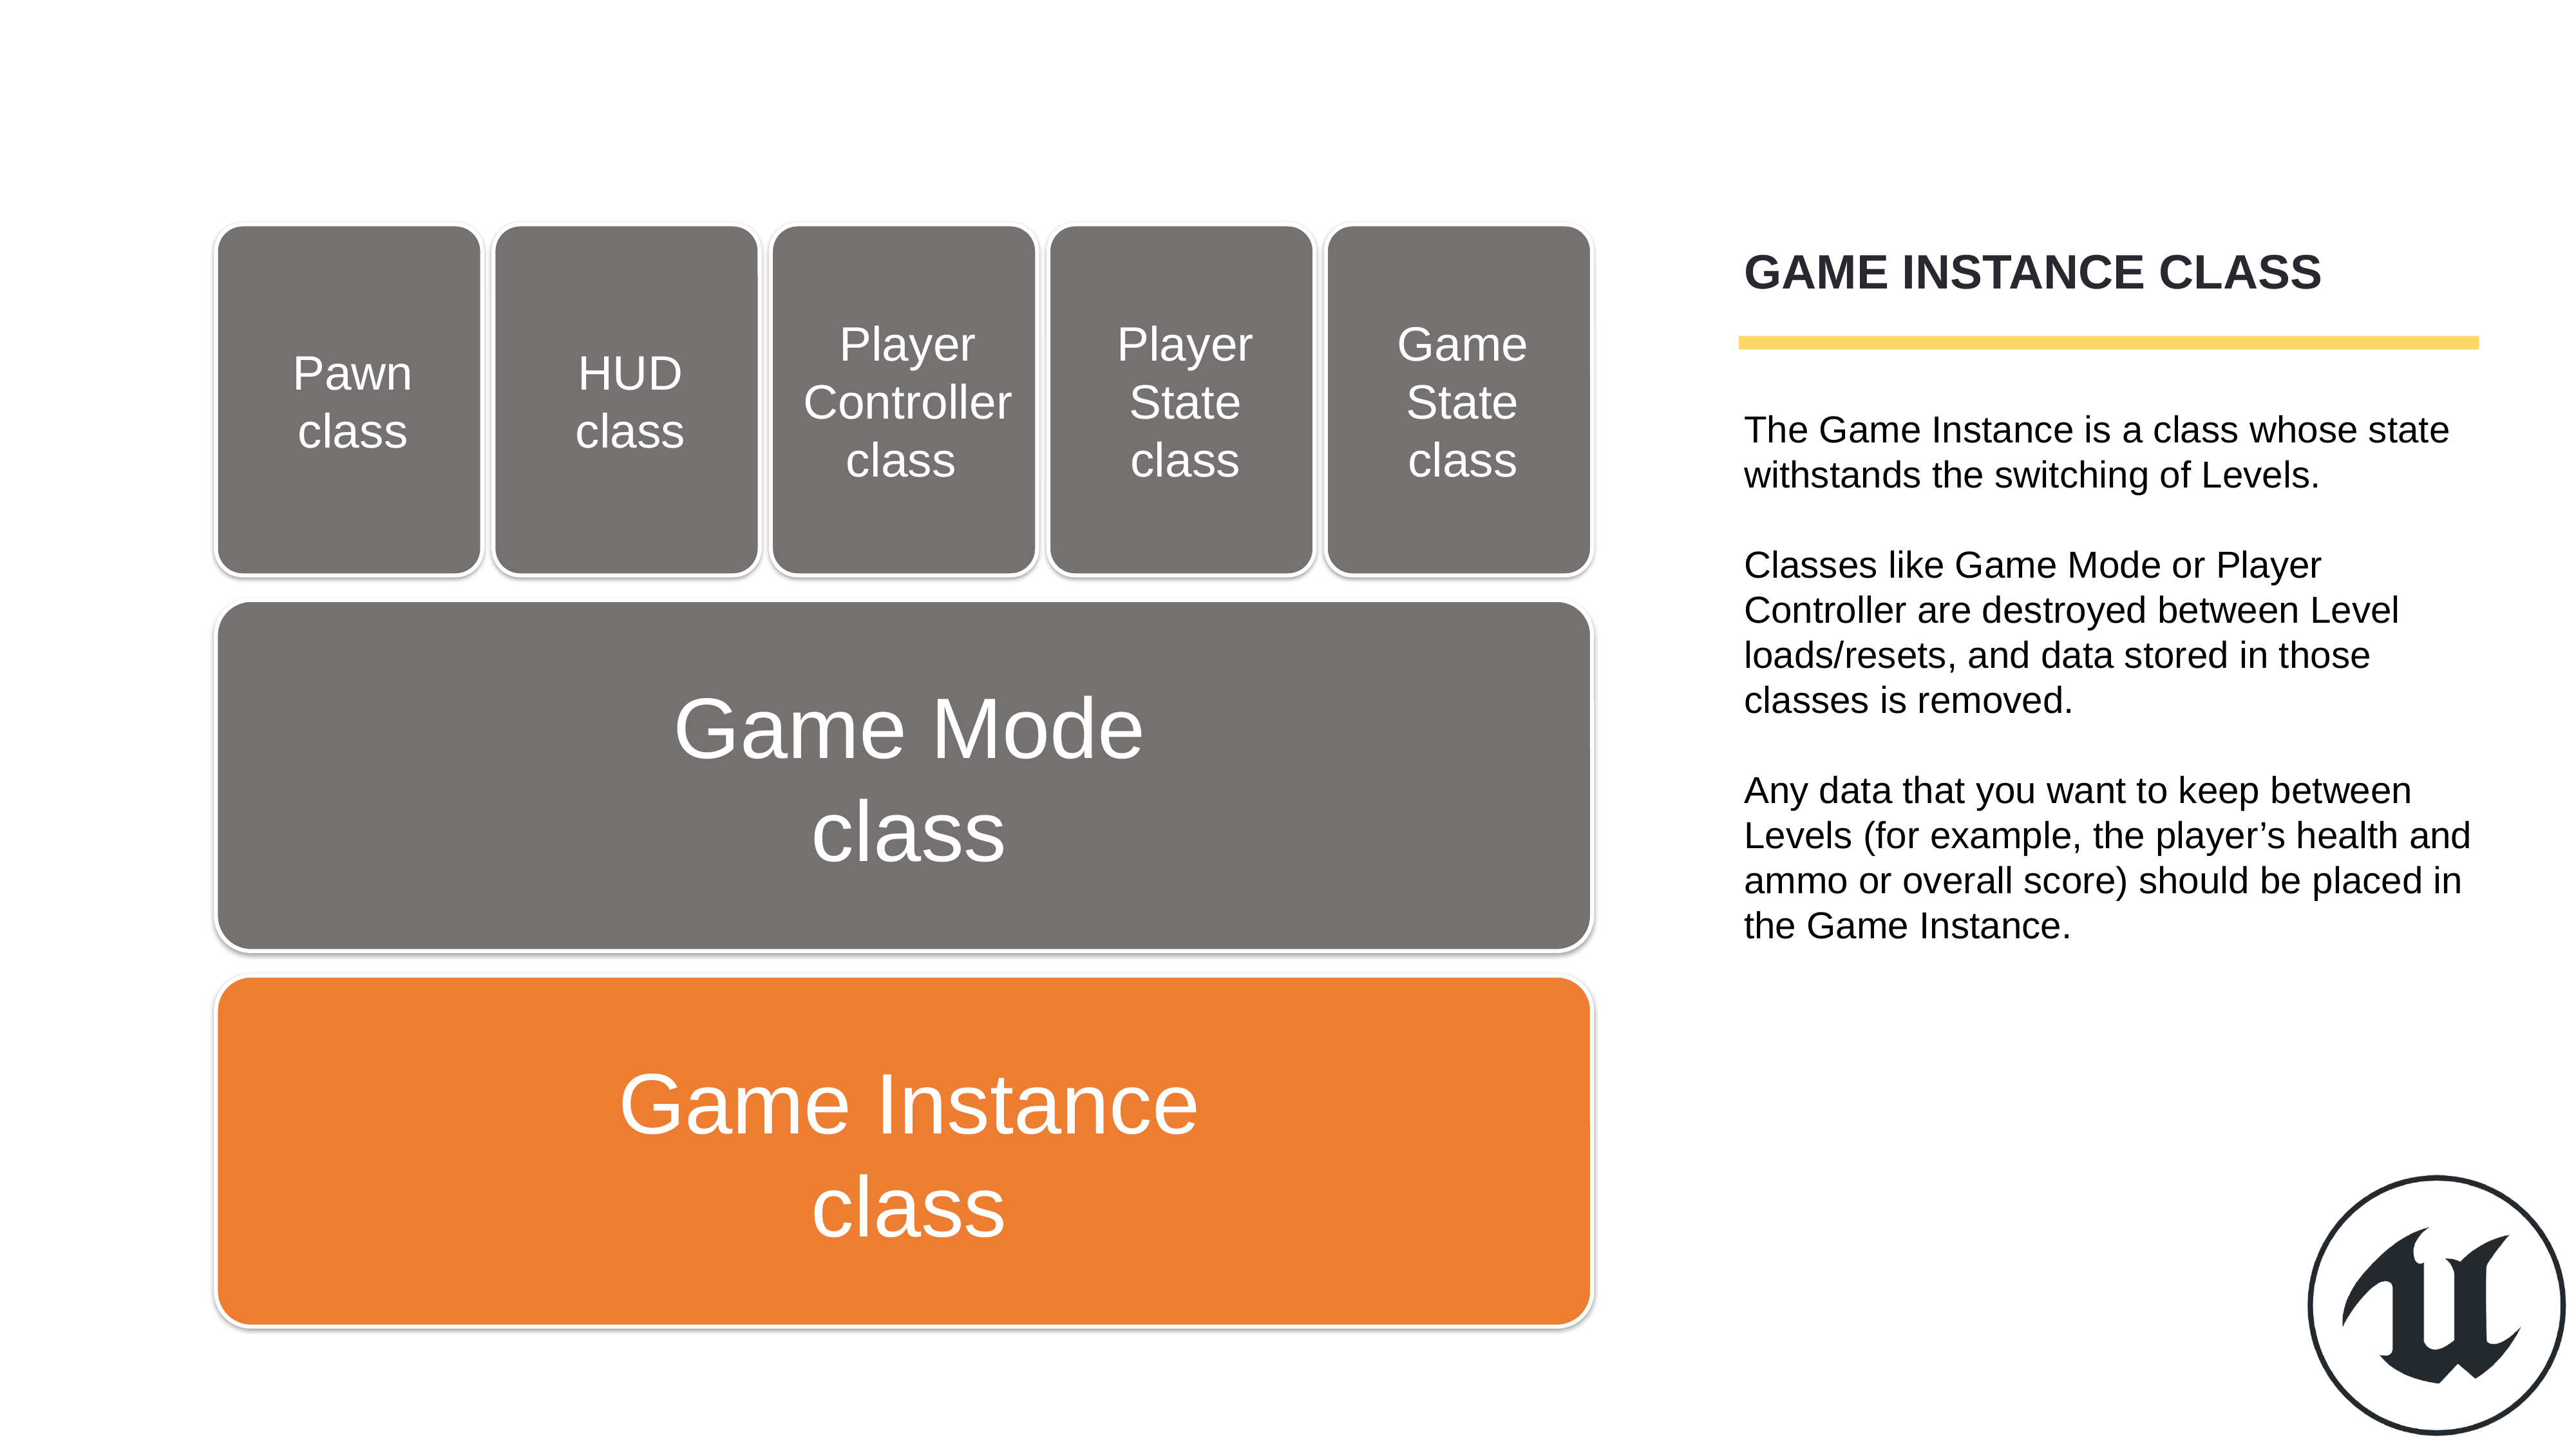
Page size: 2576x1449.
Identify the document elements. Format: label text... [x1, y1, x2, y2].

text_box Game Instance Class [1738, 234, 2485, 304]
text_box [215, 223, 1593, 1327]
picture [2298, 1165, 2576, 1449]
text_box [1739, 336, 2479, 350]
text_box The Game Instance is a class whose state withstands the switching of Levels. Classes like Game Mode or Player Controller are destroyed between Level loads/resets, and data stored in those classes is removed. Any data that you want to keep between Levels (for example, the player’s health and ammo or overall score) should be placed in the Game Instance. [1739, 399, 2479, 951]
